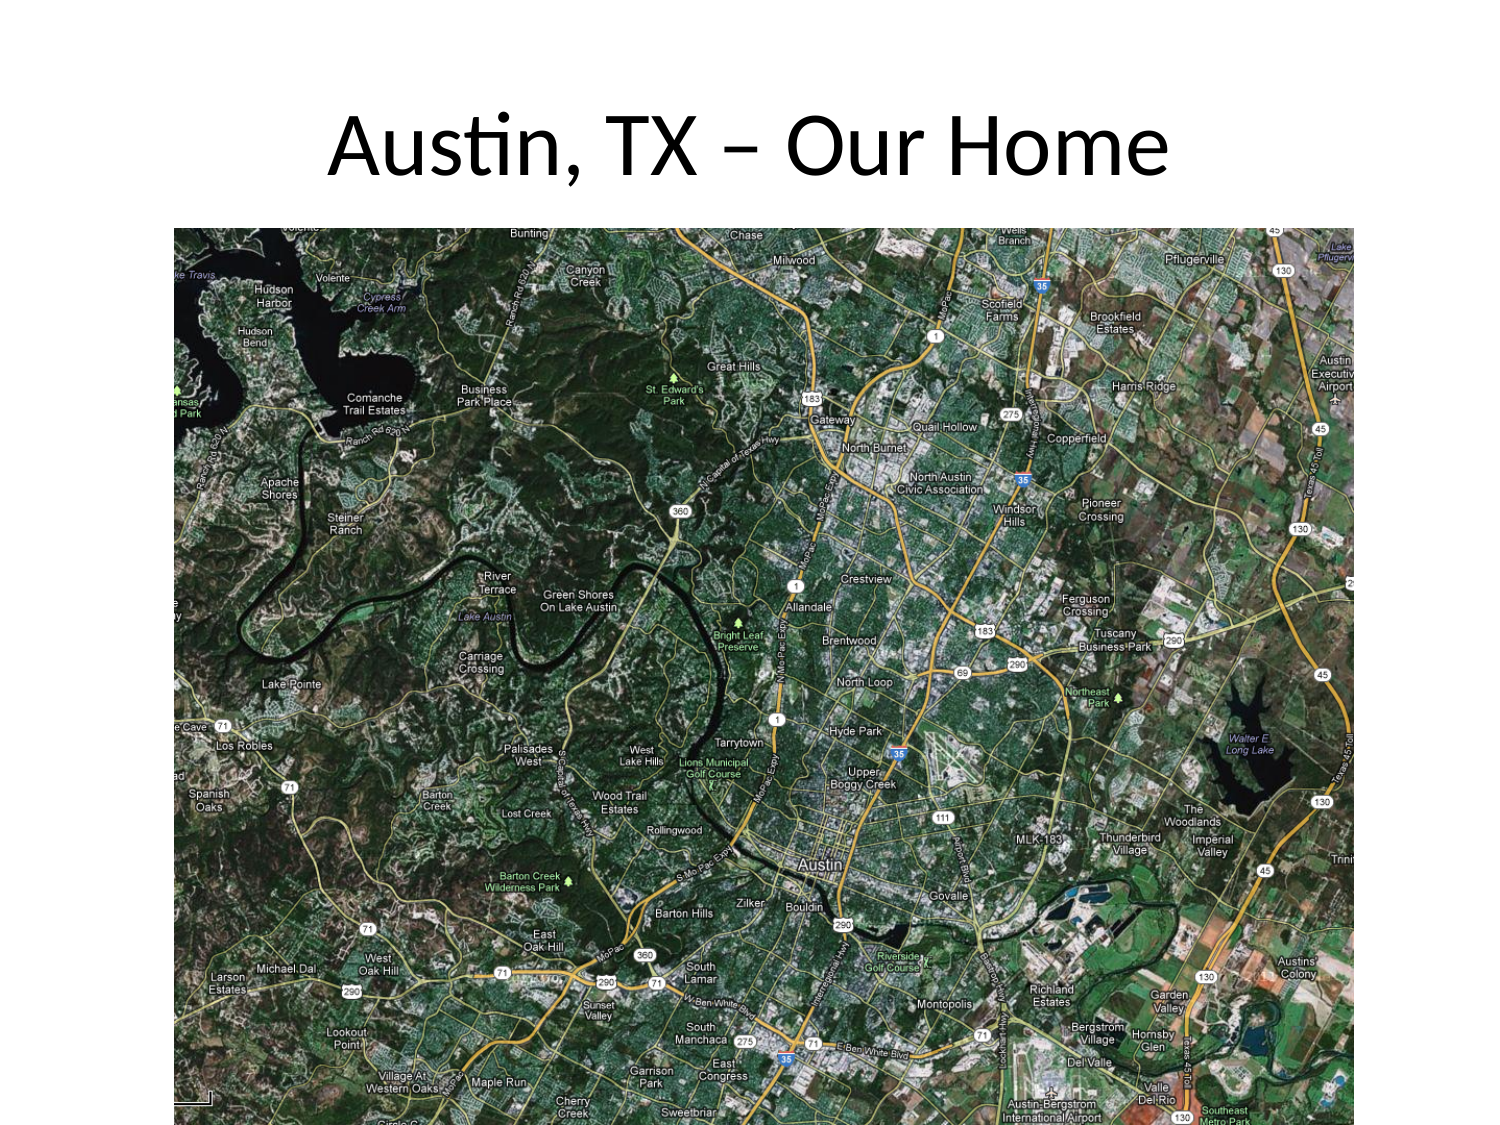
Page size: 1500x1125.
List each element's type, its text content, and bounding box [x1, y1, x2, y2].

title Austin, TX – Our Home [75, 45, 1425, 233]
picture [174, 227, 1354, 1125]
